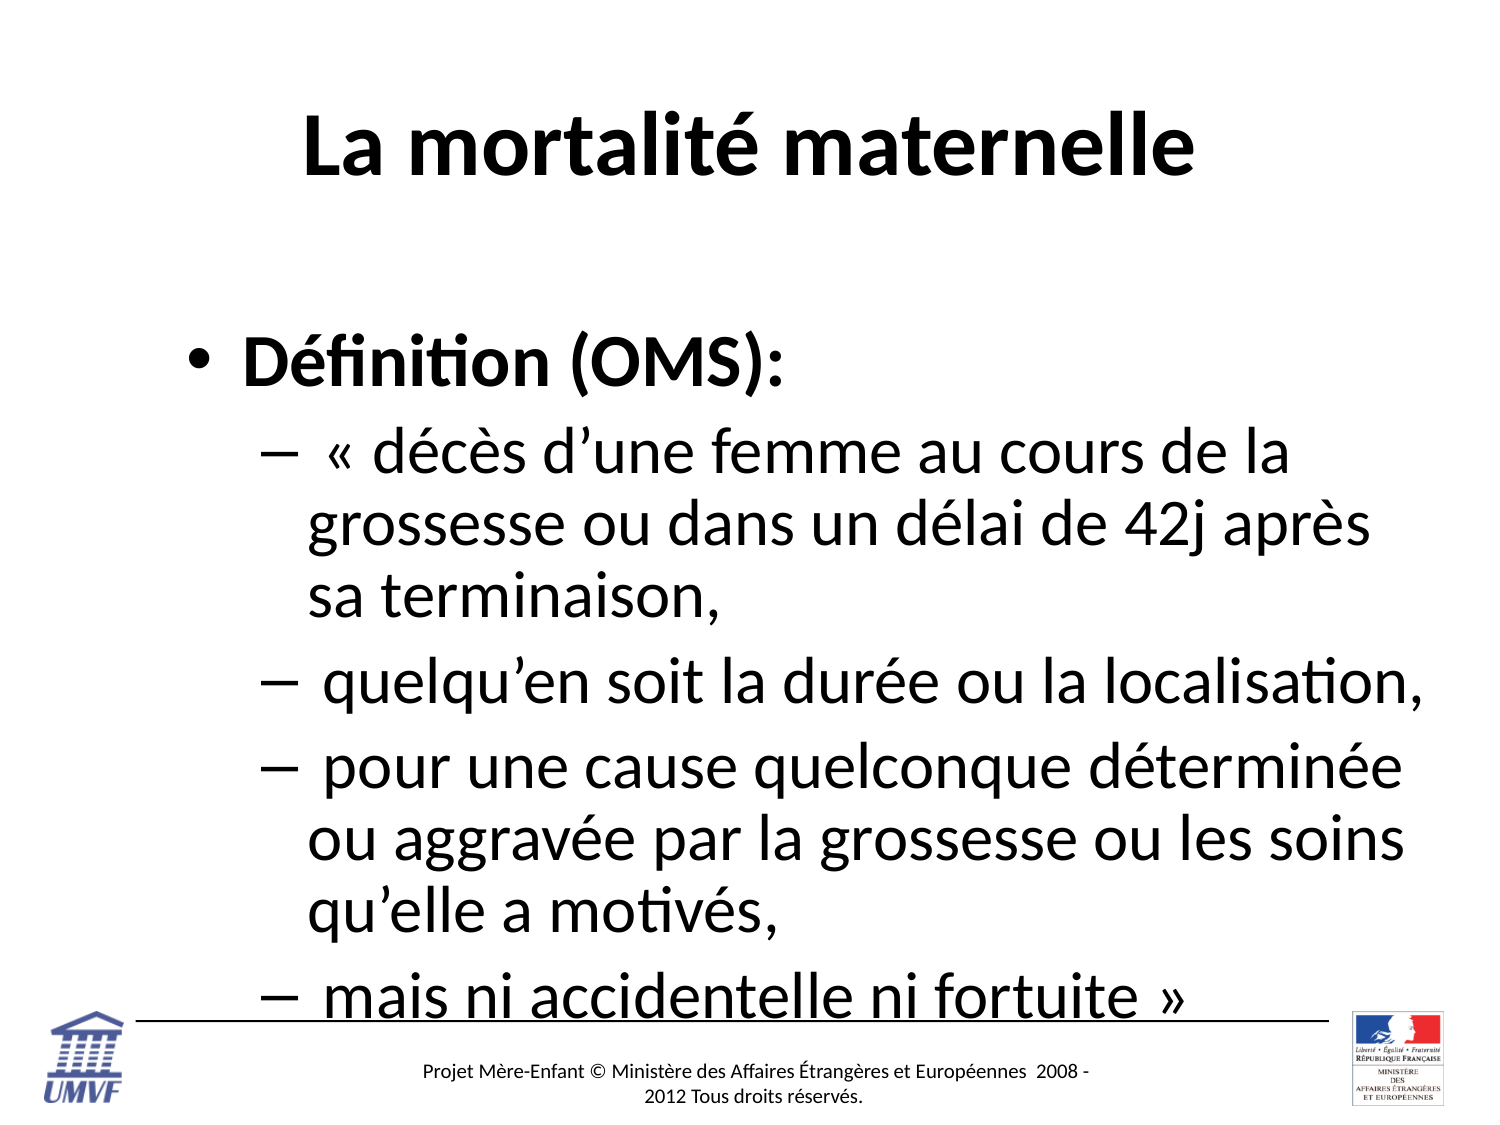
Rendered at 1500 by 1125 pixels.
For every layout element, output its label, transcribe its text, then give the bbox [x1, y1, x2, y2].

list Définition (OMS): « décès d’une femme au cours de la grossesse ou dans un délai de 42j après sa terminaison, quelqu’en soit la durée ou la localisation, pour une cause quelconque déterminée ou aggravée par la grossesse ou les soins qu’elle a motivés, mais ni accidentelle ni fortuite » [170, 314, 1446, 1084]
title La mortalité maternelle [74, 44, 1426, 233]
picture [1352, 1084, 1444, 1106]
picture [44, 1011, 124, 1103]
